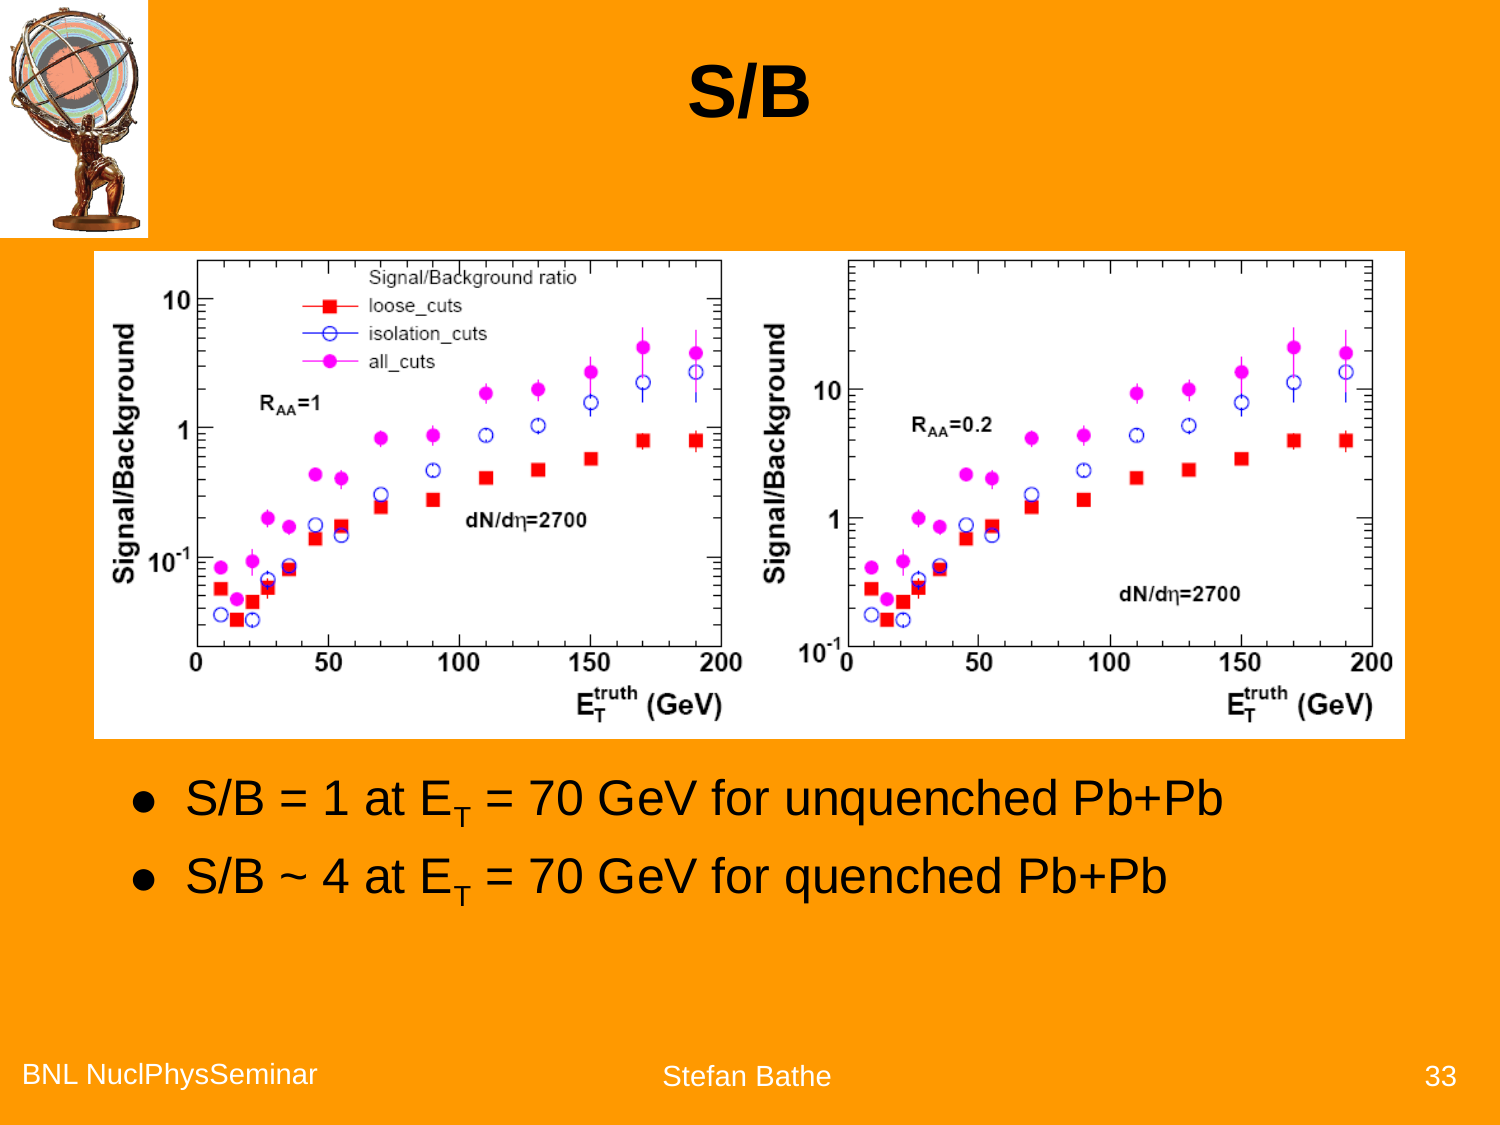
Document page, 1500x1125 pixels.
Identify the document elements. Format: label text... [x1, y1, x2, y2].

picture [94, 251, 1405, 739]
slide_number 33 [1159, 1049, 1473, 1125]
slide_number BNL NuclPhysSeminar [6, 1047, 442, 1124]
picture [0, 0, 149, 238]
title S/B [153, 24, 1388, 151]
footer Stefan Bathe [599, 1049, 896, 1125]
list S/B = 1 at ET = 70 GeV for unquenched Pb+Pb S/B ~ 4 at ET = 70 GeV for quenched Pb+Pb [113, 757, 1390, 914]
